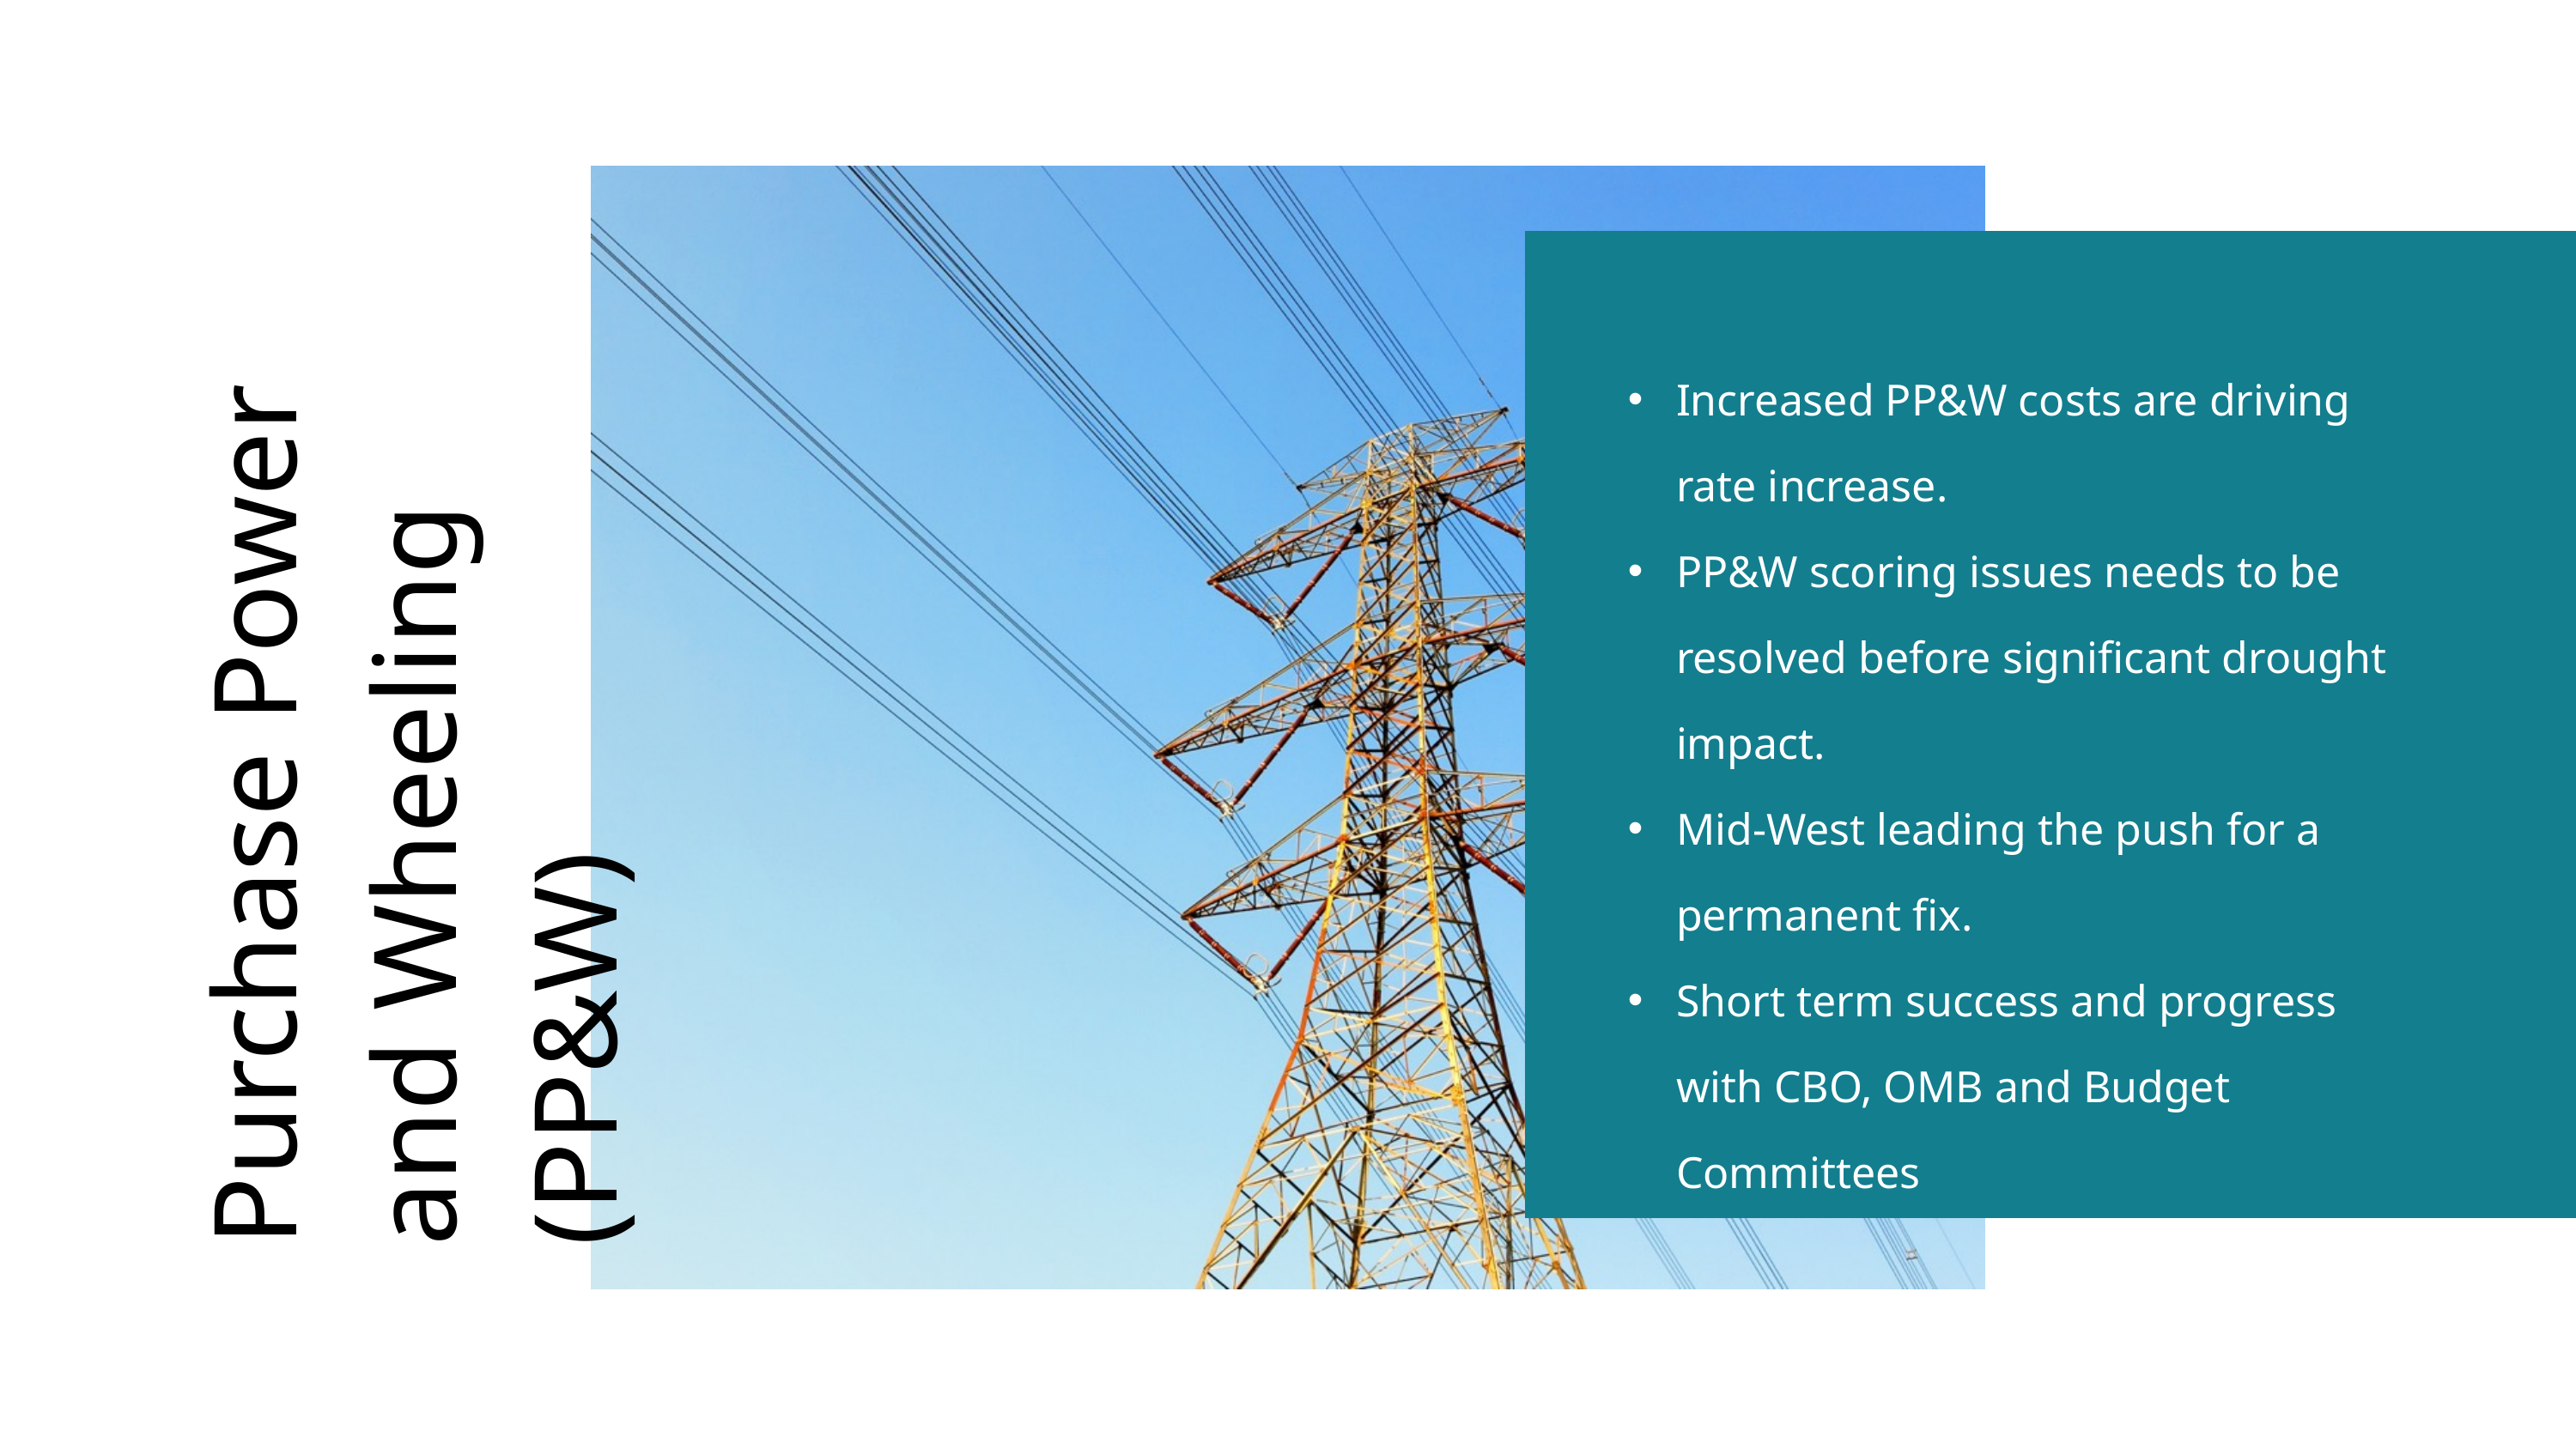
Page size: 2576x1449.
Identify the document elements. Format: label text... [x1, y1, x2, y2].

text_box Purchase Power and Wheeling (PP&W) [158, 203, 585, 1246]
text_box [1524, 230, 2576, 1218]
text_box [590, 166, 1985, 1289]
